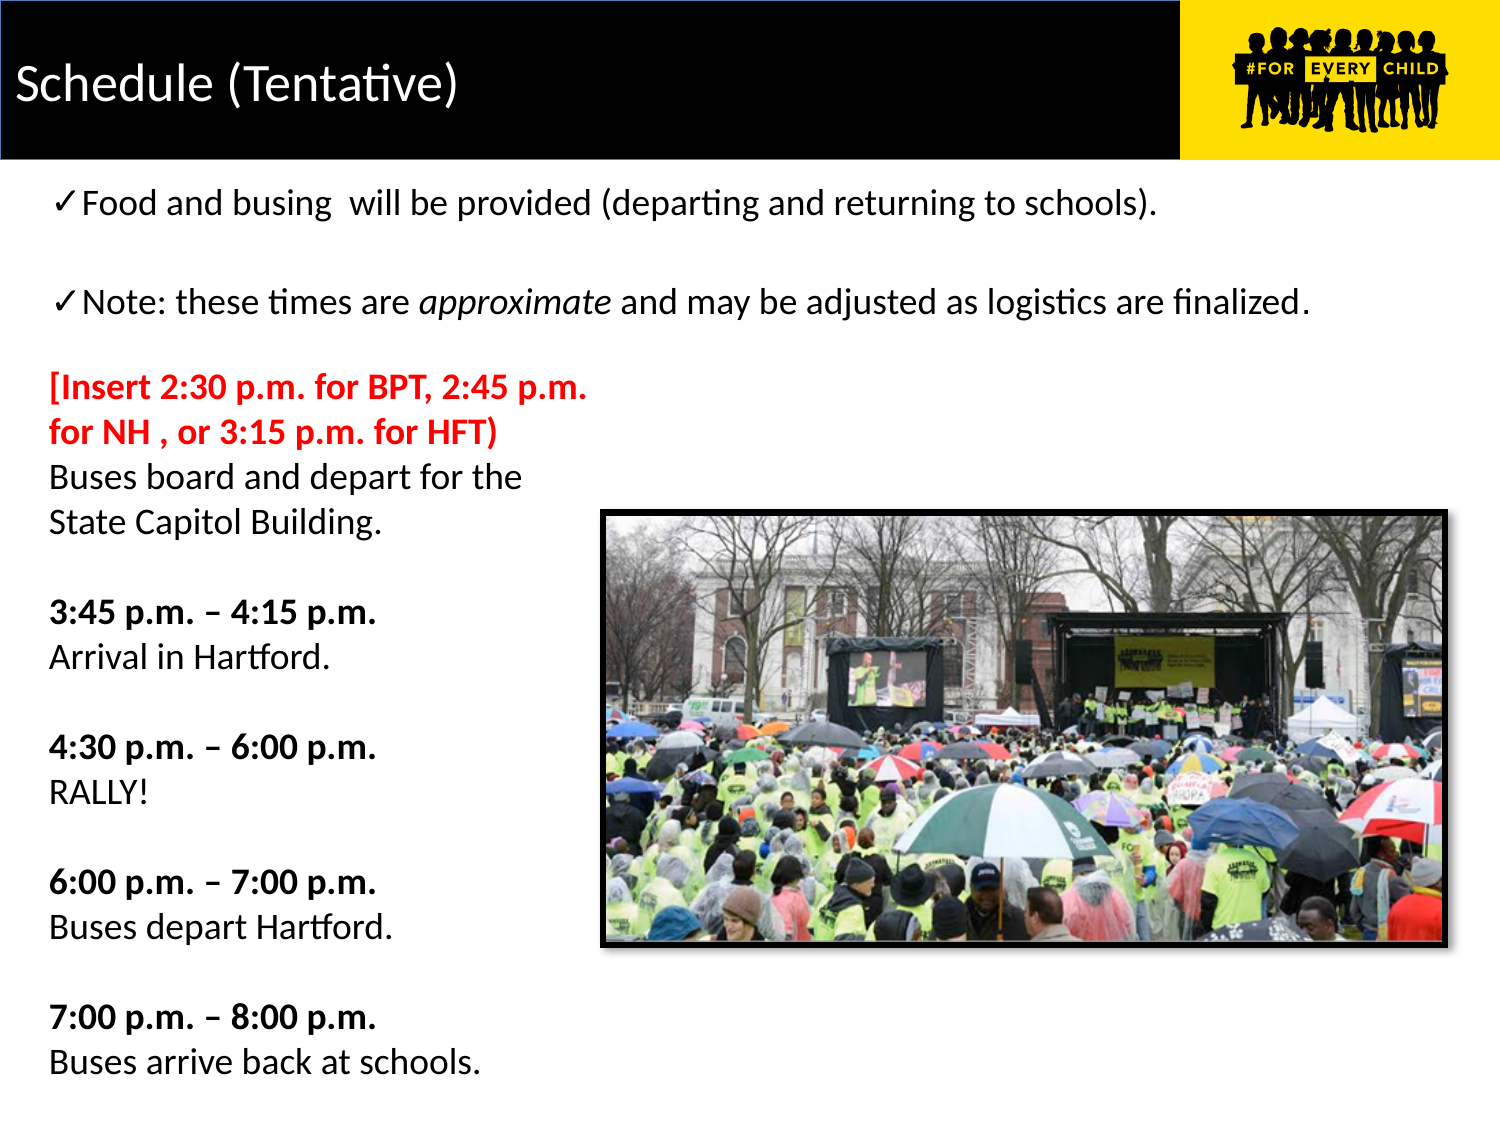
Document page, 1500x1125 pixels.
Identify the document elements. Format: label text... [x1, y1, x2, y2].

title Schedule (Tentative) [0, 0, 1273, 160]
picture [1273, 0, 1500, 160]
text_box [Insert 2:30 p.m. for BPT, 2:45 p.m. for NH , or 3:15 p.m. for HFT) Buses board and depart for the State Capitol Building. 3:45 p.m. – 4:15 p.m. Arrival in Hartford. 4:30 p.m. – 6:00 p.m. RALLY! 6:00 p.m. – 7:00 p.m. Buses depart Hartford. 7:00 p.m. – 8:00 p.m. Buses arrive back at schools. [33, 358, 607, 1125]
text_box Food and busing will be provided (departing and returning to schools). Note: these times are approximate and may be adjusted as logistics are finalized. [0, 162, 1488, 358]
picture [606, 515, 1443, 943]
